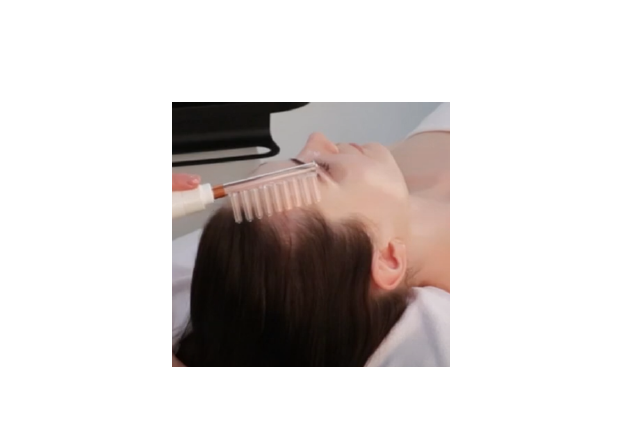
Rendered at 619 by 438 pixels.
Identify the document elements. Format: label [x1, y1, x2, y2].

picture [171, 102, 450, 368]
